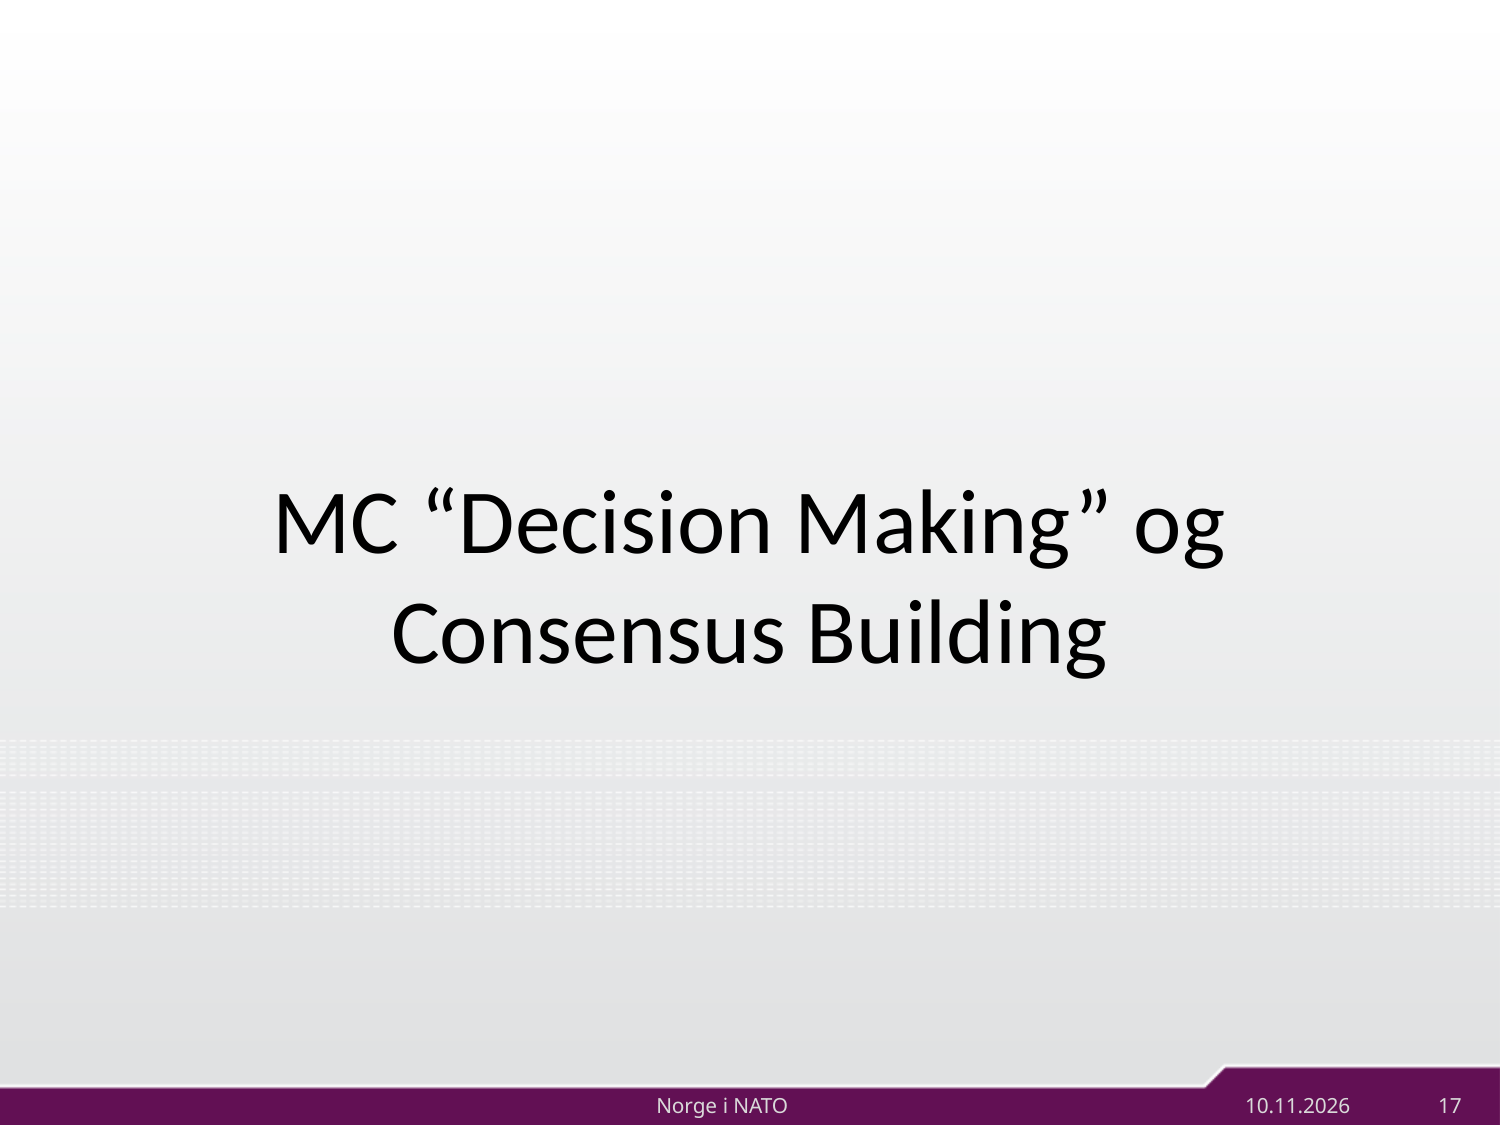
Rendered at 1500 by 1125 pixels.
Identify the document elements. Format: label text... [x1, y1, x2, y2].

picture [0, 1, 1500, 1125]
title MC “Decision Making” og Consensus Building [112, 533, 1388, 722]
